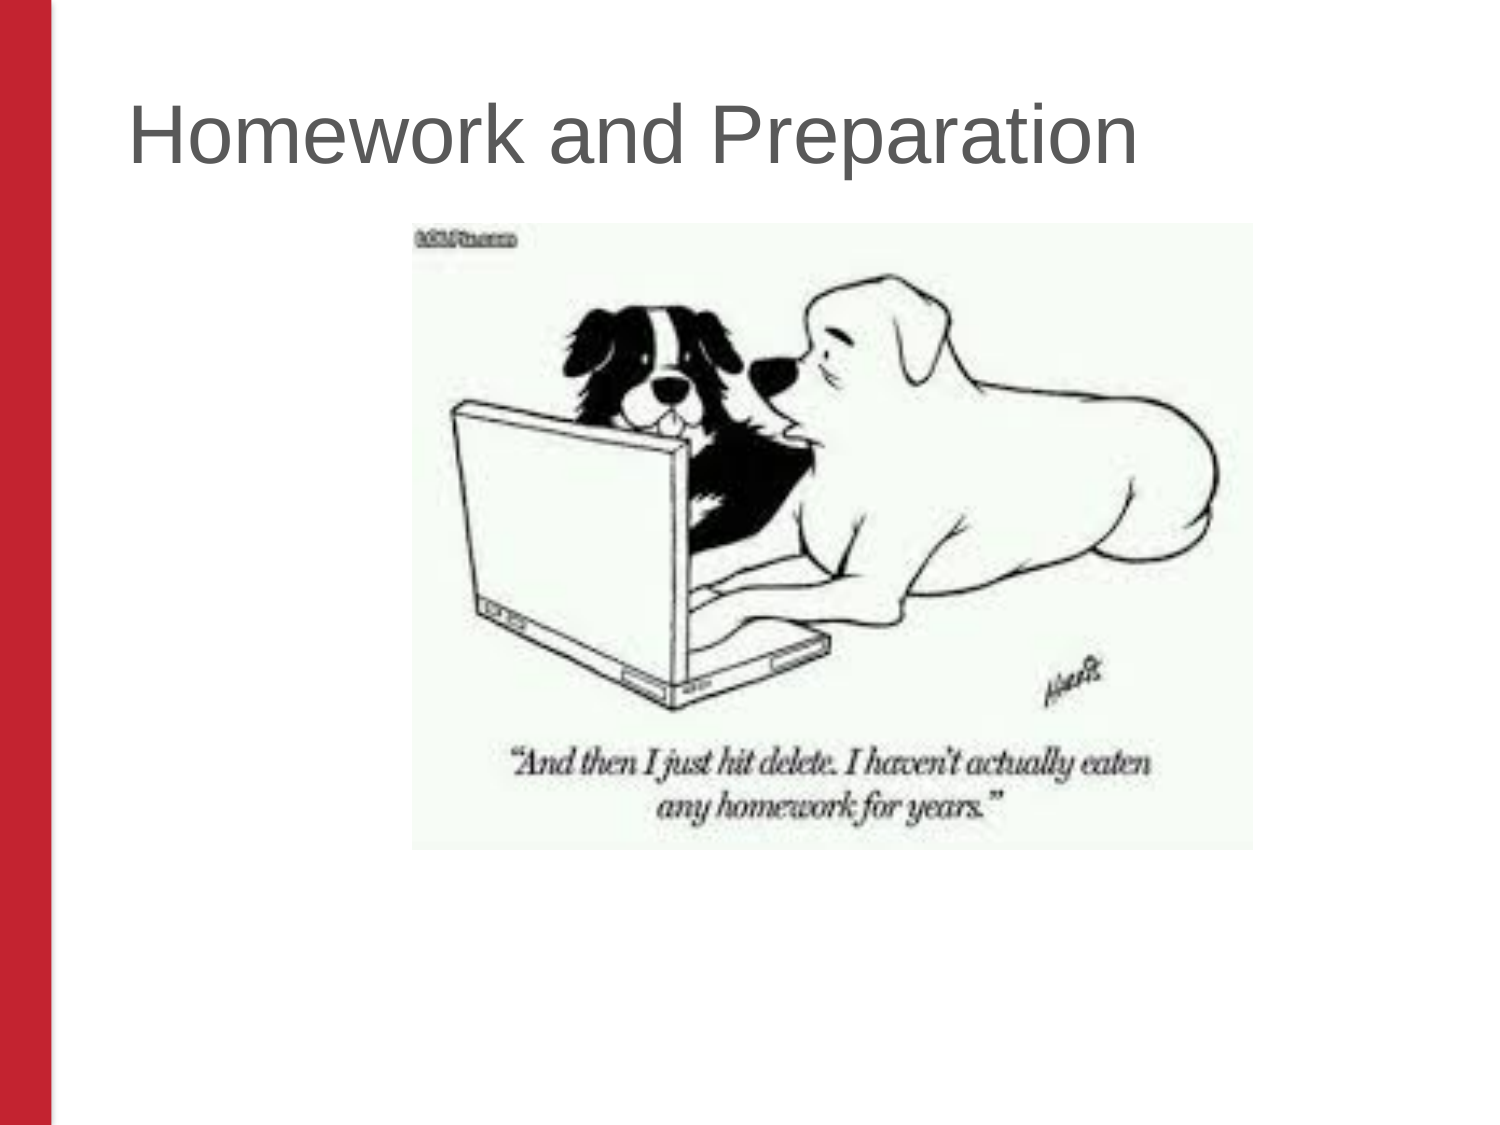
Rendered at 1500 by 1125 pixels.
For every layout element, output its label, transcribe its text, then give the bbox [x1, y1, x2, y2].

title Homework and Preparation [112, 45, 1451, 215]
picture [412, 223, 1253, 851]
